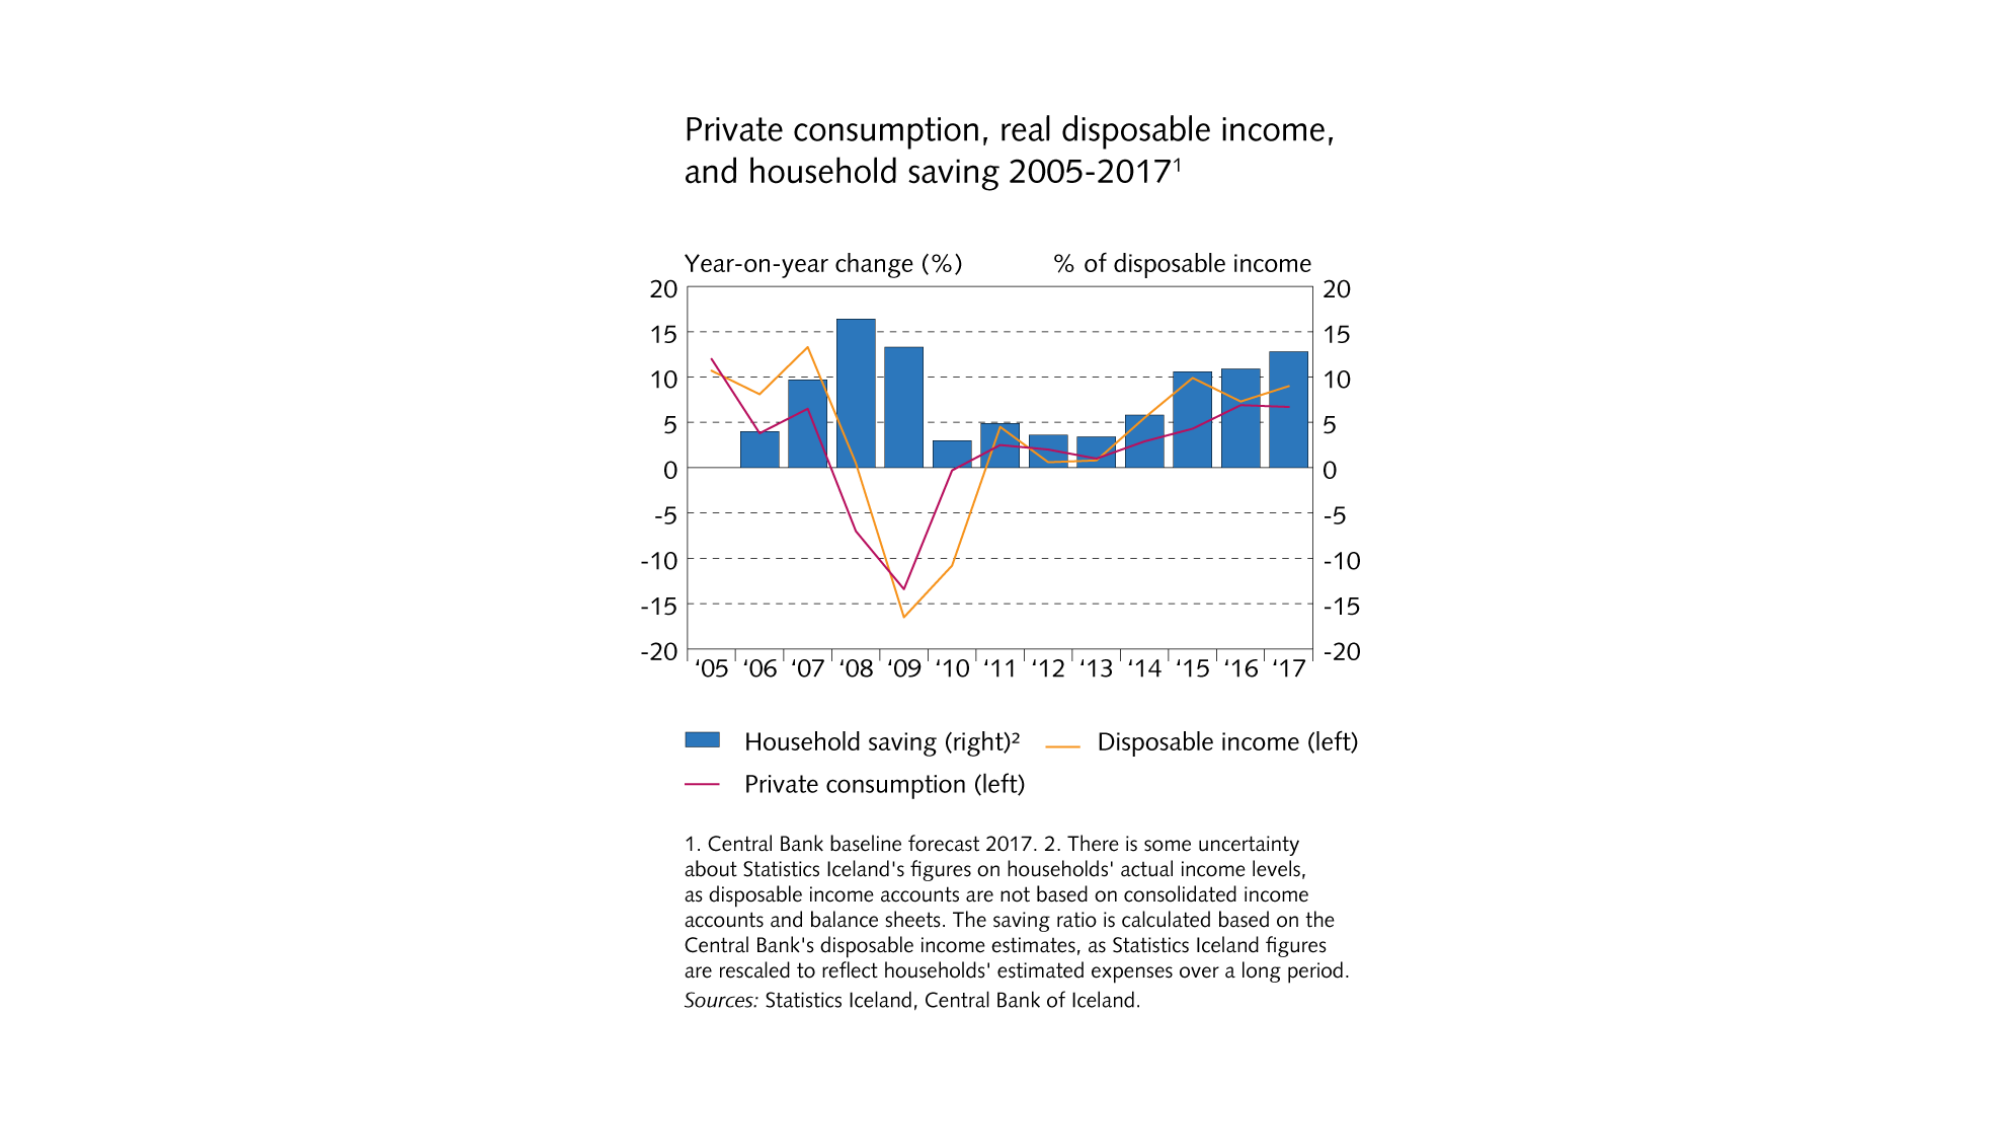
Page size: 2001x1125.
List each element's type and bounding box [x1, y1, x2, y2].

picture [638, 112, 1361, 1013]
